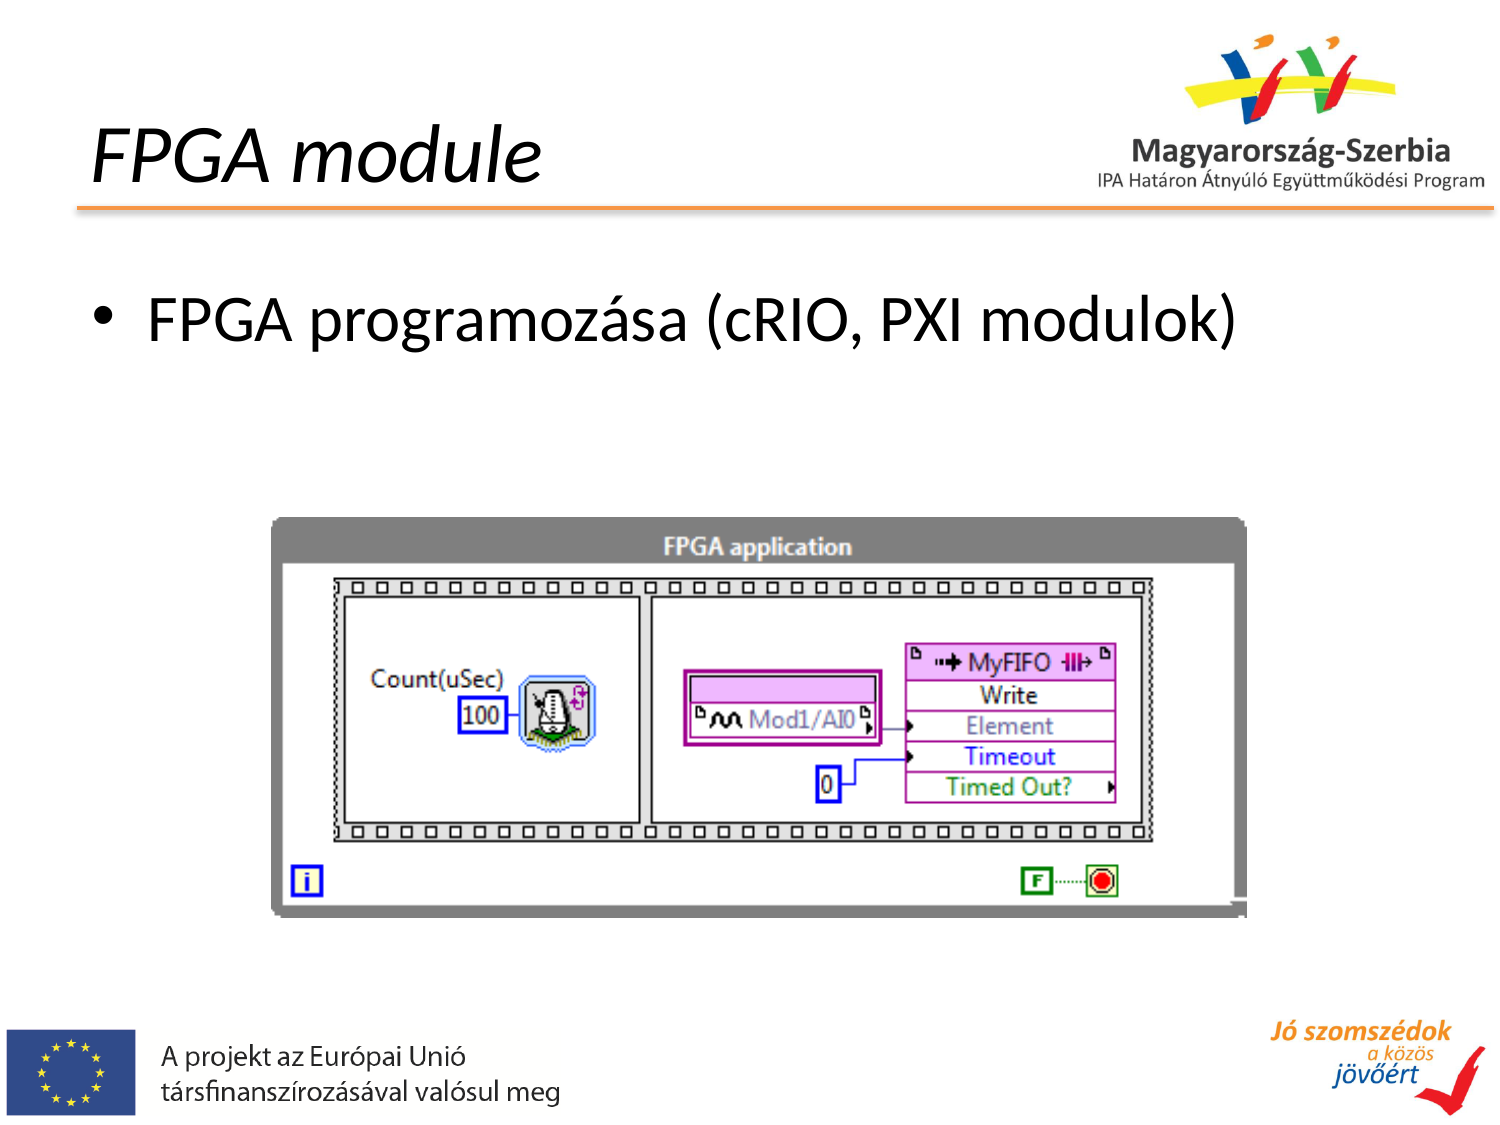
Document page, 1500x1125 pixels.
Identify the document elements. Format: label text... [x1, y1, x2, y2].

picture [5, 1028, 561, 1116]
picture [1080, 28, 1497, 197]
picture [1266, 1009, 1495, 1119]
title FPGA module [75, 19, 1069, 207]
list FPGA programozása (cRIO, PXI modulok) [76, 267, 1427, 994]
picture [271, 517, 1247, 918]
